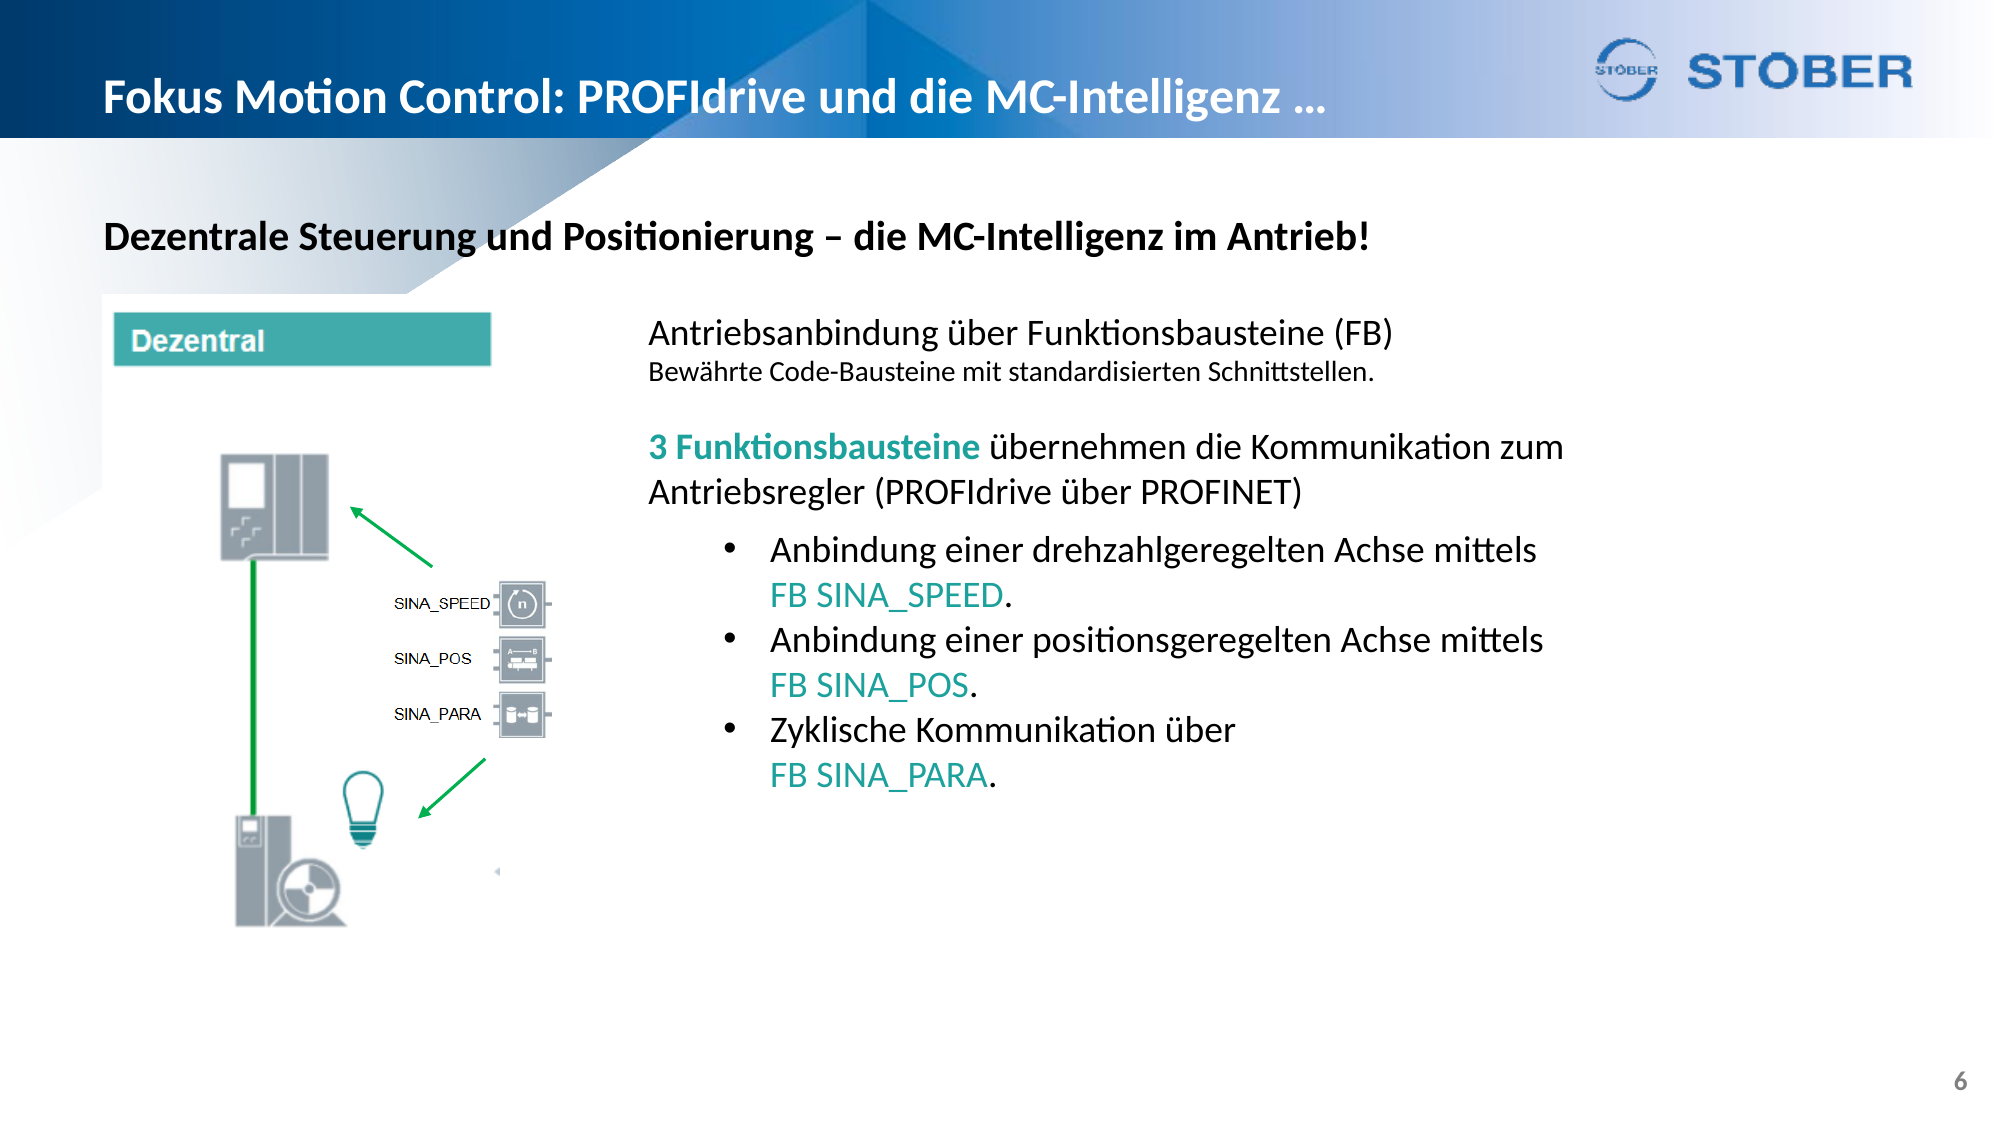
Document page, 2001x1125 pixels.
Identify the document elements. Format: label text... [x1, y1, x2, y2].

picture [0, 0, 2000, 138]
list Dezentrale Steuerung und Positionierung – die MC-Intelligenz im Antrieb! [88, 206, 1920, 1066]
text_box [102, 294, 554, 948]
title Fokus Motion Control: PROFIdrive und die MC-Intelligenz … [88, 59, 1399, 135]
text_box Antriebsanbindung über Funktionsbausteine (FB) Bewährte Code-Bausteine mit standardisierten Schnittstellen. 3 Funktionsbausteine übernehmen die Kommunikation zum Antriebsregler (PROFIdrive über PROFINET) Anbindung einer drehzahlgeregelten Achse mittels FB SINA_SPEED. Anbindung einer positionsgeregelten Achse mittels FB SINA_POS. Zyklische Kommunikation über FB SINA_PARA. [633, 300, 1732, 893]
